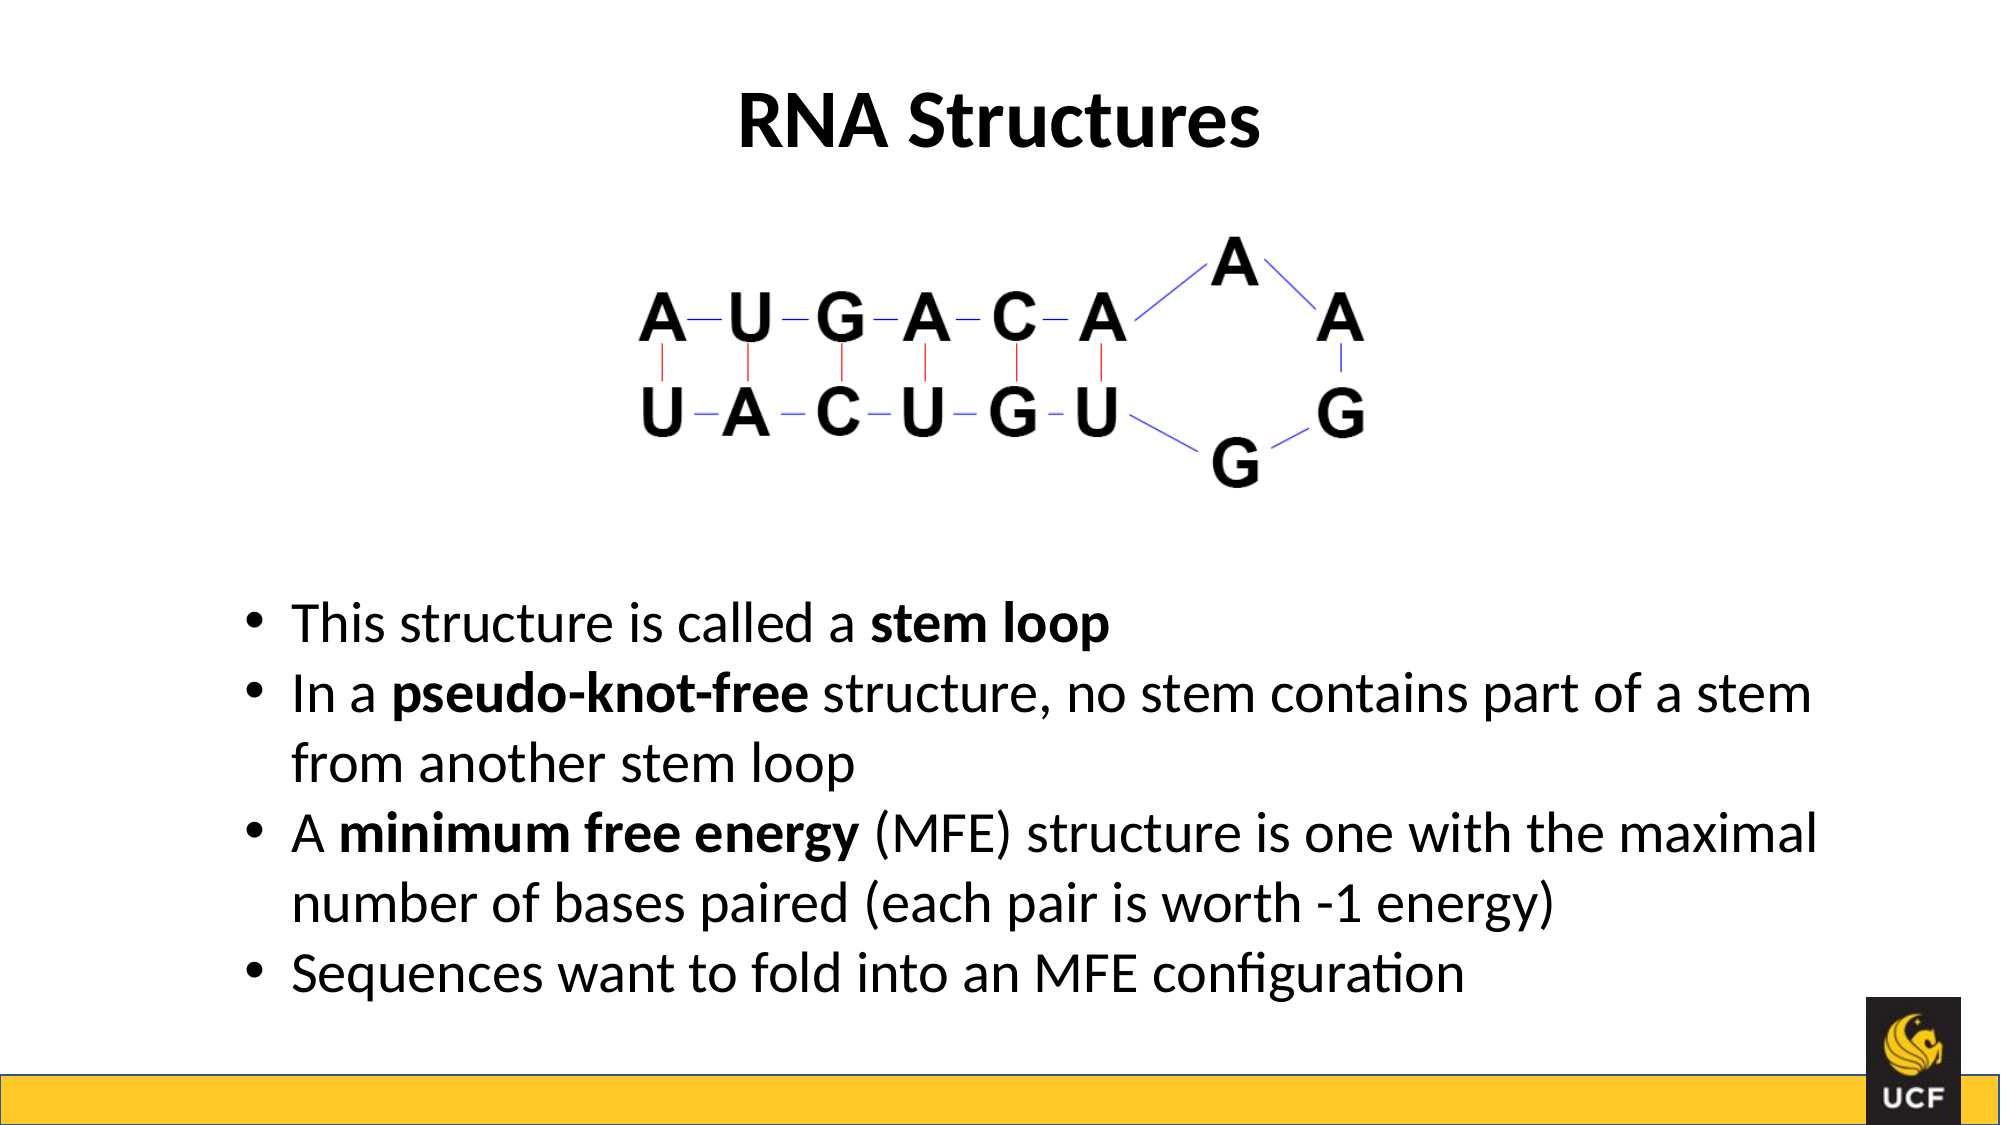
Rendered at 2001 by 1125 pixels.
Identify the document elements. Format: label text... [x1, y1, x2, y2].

picture [627, 194, 1373, 532]
text_box [0, 1074, 1866, 1125]
text_box RNA Structures [0, 57, 2000, 172]
picture [1866, 997, 1961, 1125]
text_box [1961, 1074, 2000, 1125]
text_box This structure is called a stem loop In a pseudo-knot-free structure, no stem contains part of a stem from another stem loop A minimum free energy (MFE) structure is one with the maximal number of bases paired (each pair is worth -1 energy) Sequences want to fold into an MFE configuration [229, 497, 1867, 1082]
